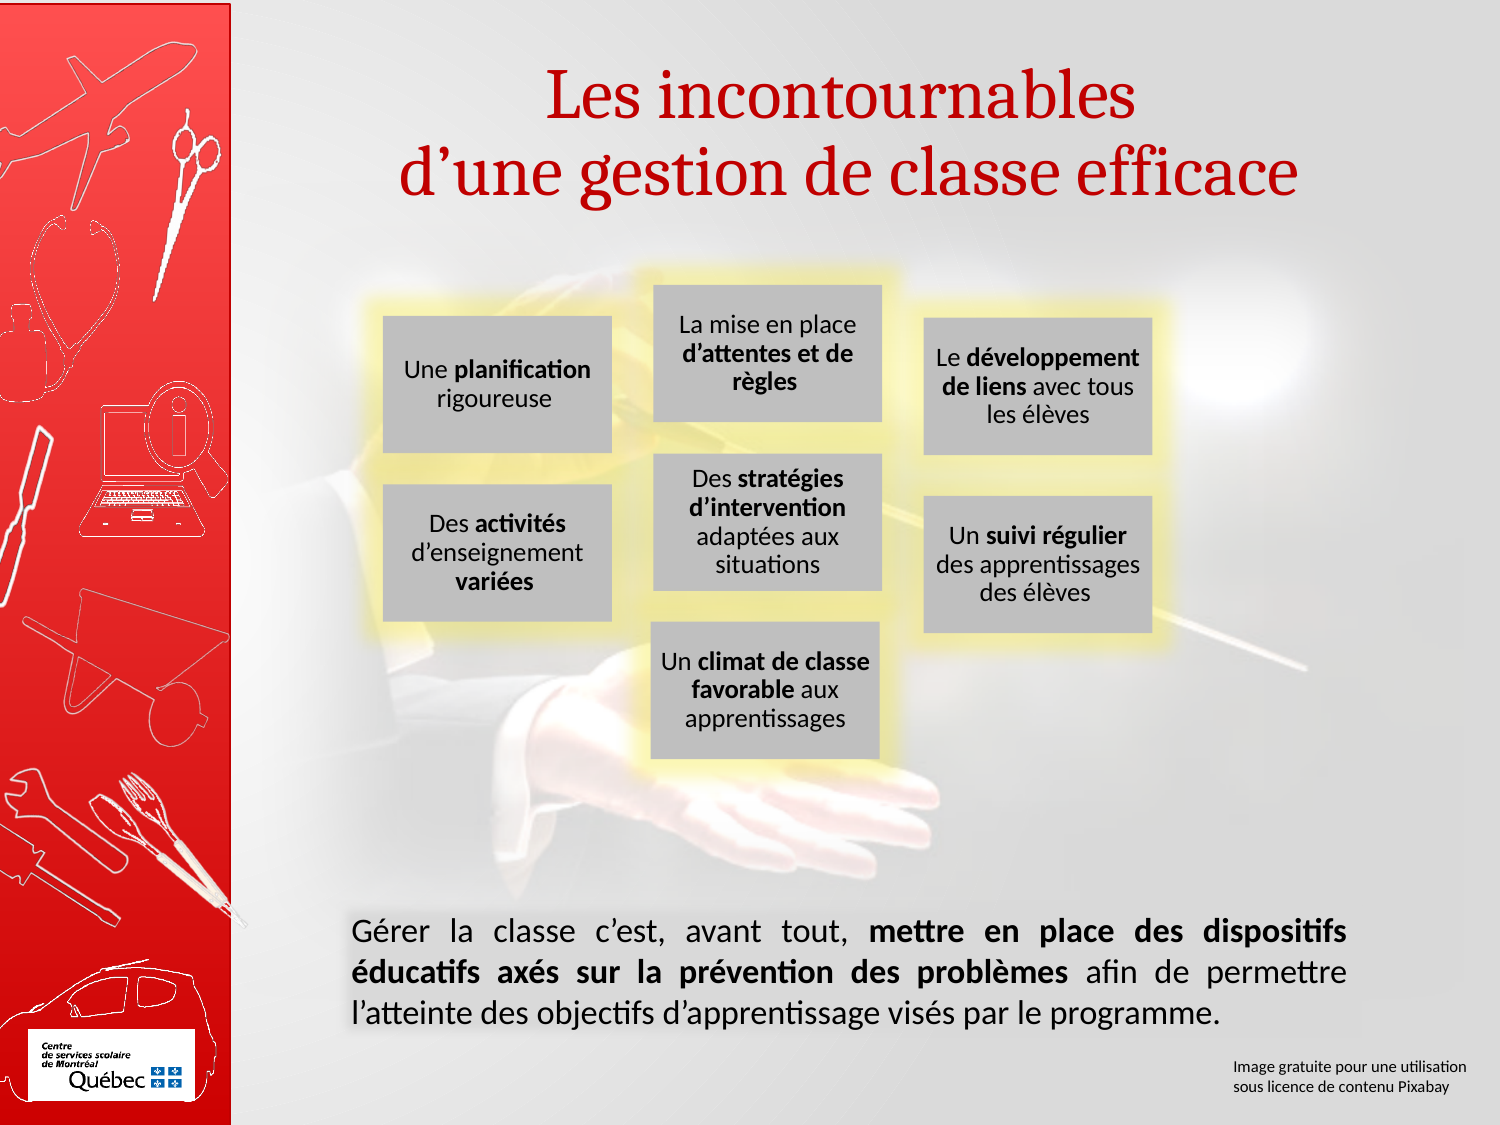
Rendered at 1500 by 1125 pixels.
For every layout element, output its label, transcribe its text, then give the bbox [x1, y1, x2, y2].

text_box Image gratuite pour une utilisation sous licence de contenu Pixabay [1218, 1048, 1500, 1104]
text_box Les incontournables d’une gestion de classe efficace [240, 48, 1459, 175]
picture [0, 0, 1464, 1001]
text_box Gérer la classe c’est, avant tout, mettre en place des dispositifs éducatifs axés sur la prévention des problèmes afin de permettre l’atteinte des objectifs d’apprentissage visés par le programme. [354, 1007, 1347, 1023]
picture [0, 743, 227, 1114]
